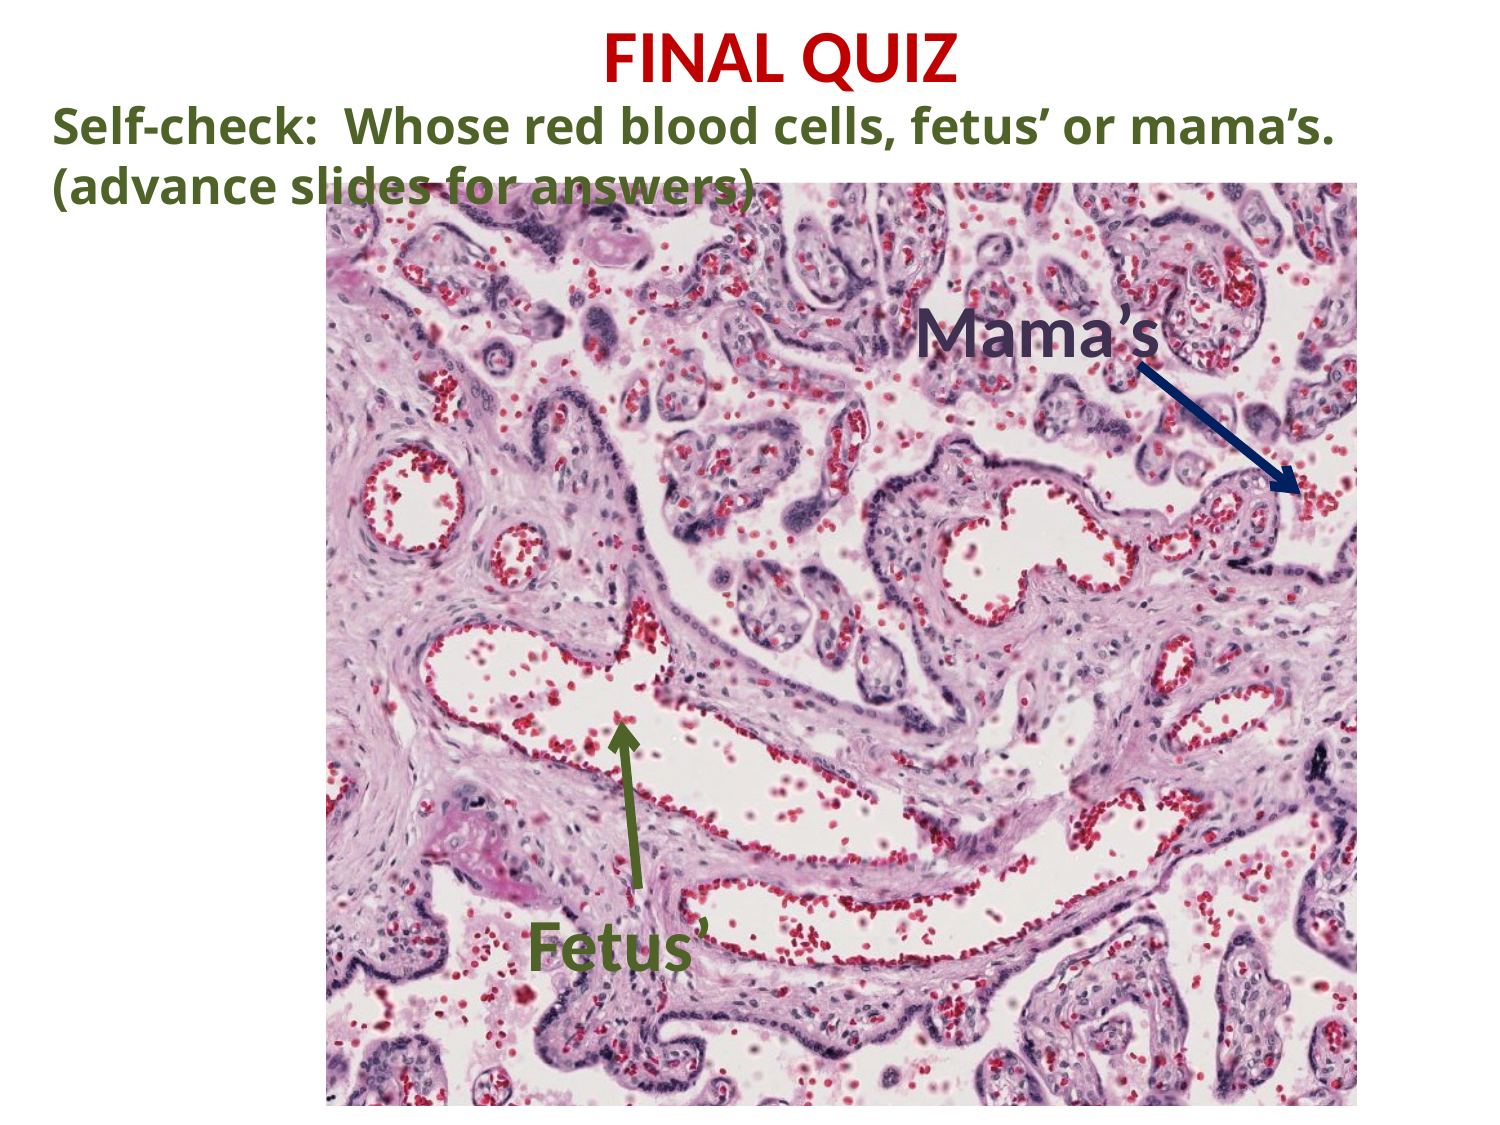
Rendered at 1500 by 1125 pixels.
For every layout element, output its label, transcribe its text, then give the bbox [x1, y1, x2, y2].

text_box Final quiz [249, 0, 1313, 105]
text_box Self-check: Whose red blood cells, fetus’ or mama’s. (advance slides for answers) [37, 87, 1463, 223]
picture [326, 128, 1356, 1125]
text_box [512, 274, 1197, 996]
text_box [1201, 364, 1301, 495]
